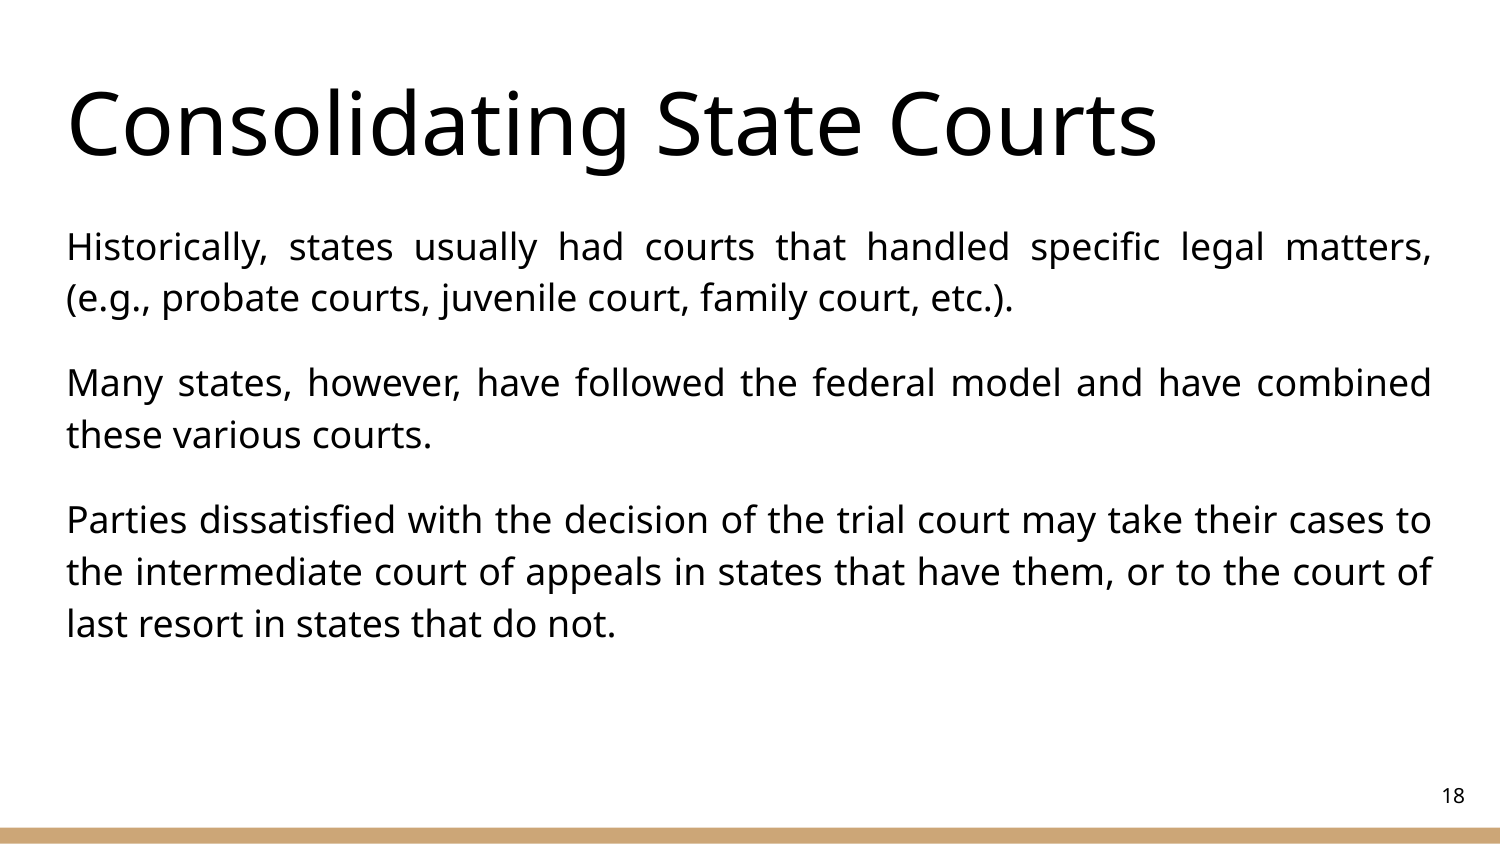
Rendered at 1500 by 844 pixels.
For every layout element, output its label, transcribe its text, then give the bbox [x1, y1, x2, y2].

list Historically, states usually had courts that handled specific legal matters, (e.g., probate courts, juvenile court, family court, etc.). Many states, however, have followed the federal model and have combined these various courts. Parties dissatisfied with the decision of the trial court may take their cases to the intermediate court of appeals in states that have them, or to the court of last resort in states that do not. [51, 200, 1449, 752]
title Consolidating State Courts [51, 51, 1449, 189]
slide_number ‹#› [1389, 764, 1480, 830]
